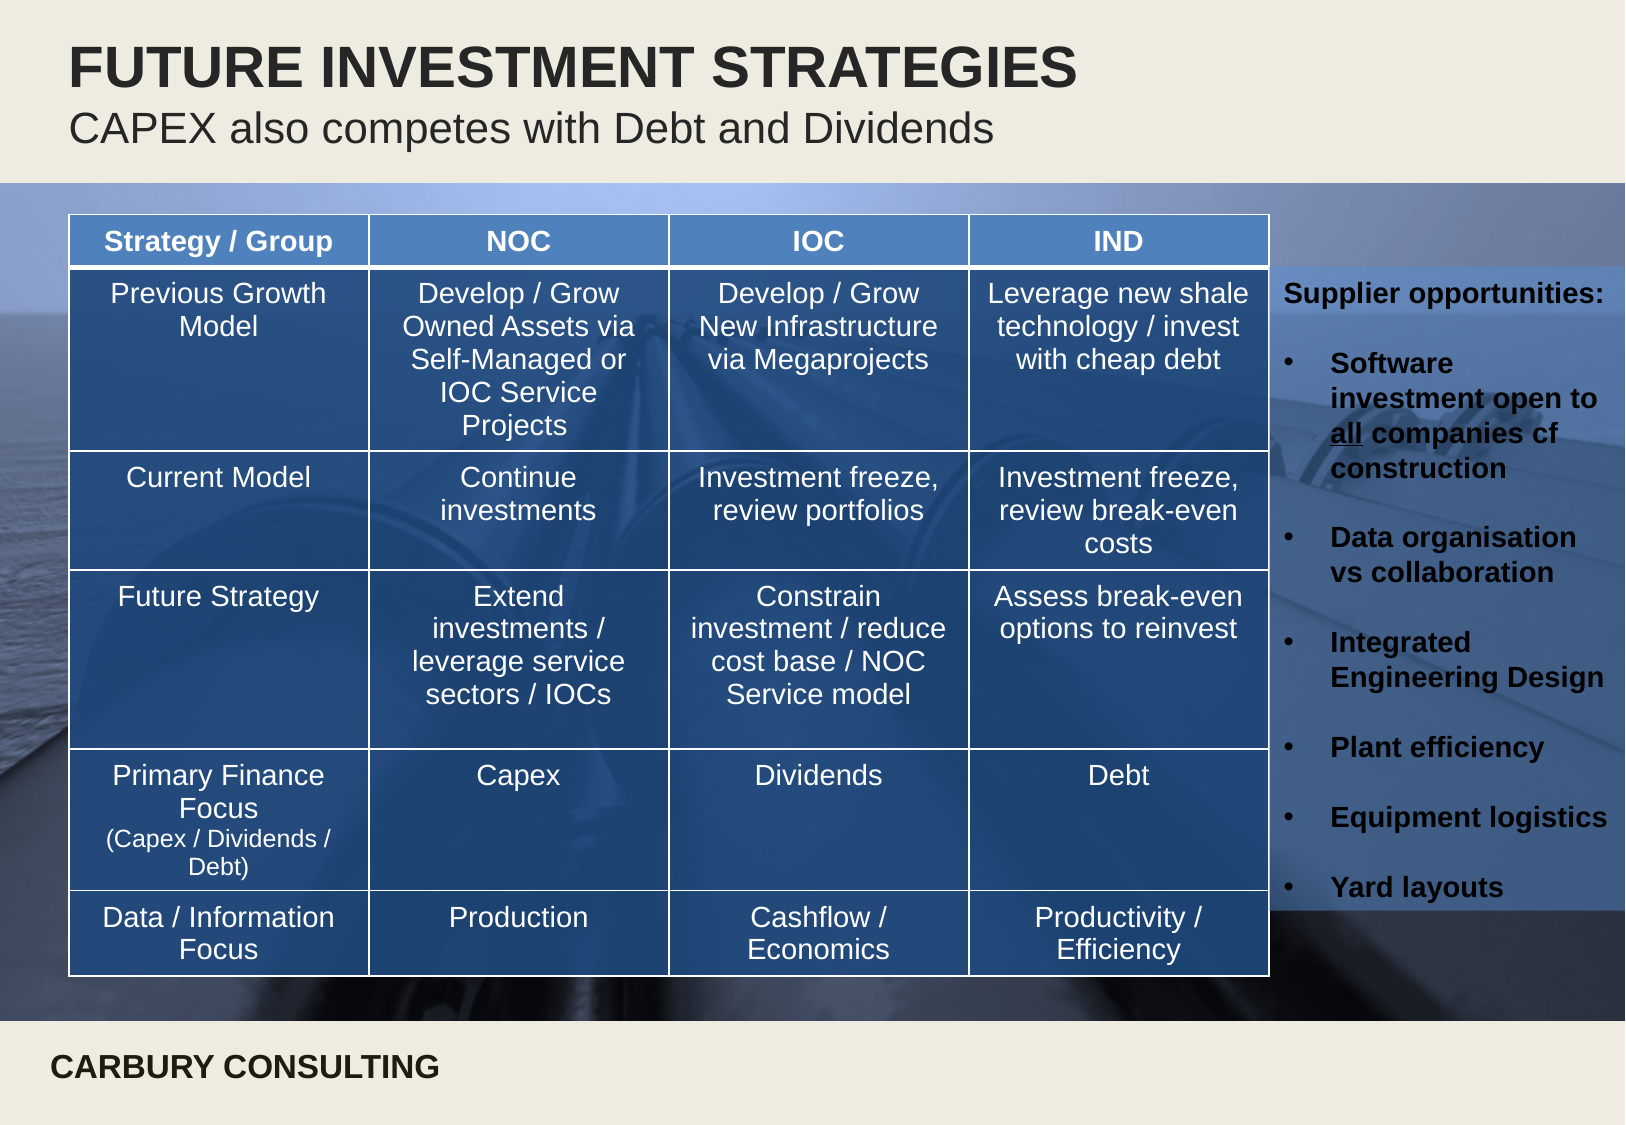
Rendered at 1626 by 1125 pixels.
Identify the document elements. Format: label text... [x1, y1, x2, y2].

picture [0, 183, 1625, 1021]
text_box FUTURE INVESTMENT STRATEGIES CAPEX also competes with Debt and Dividends [68, 34, 1504, 152]
